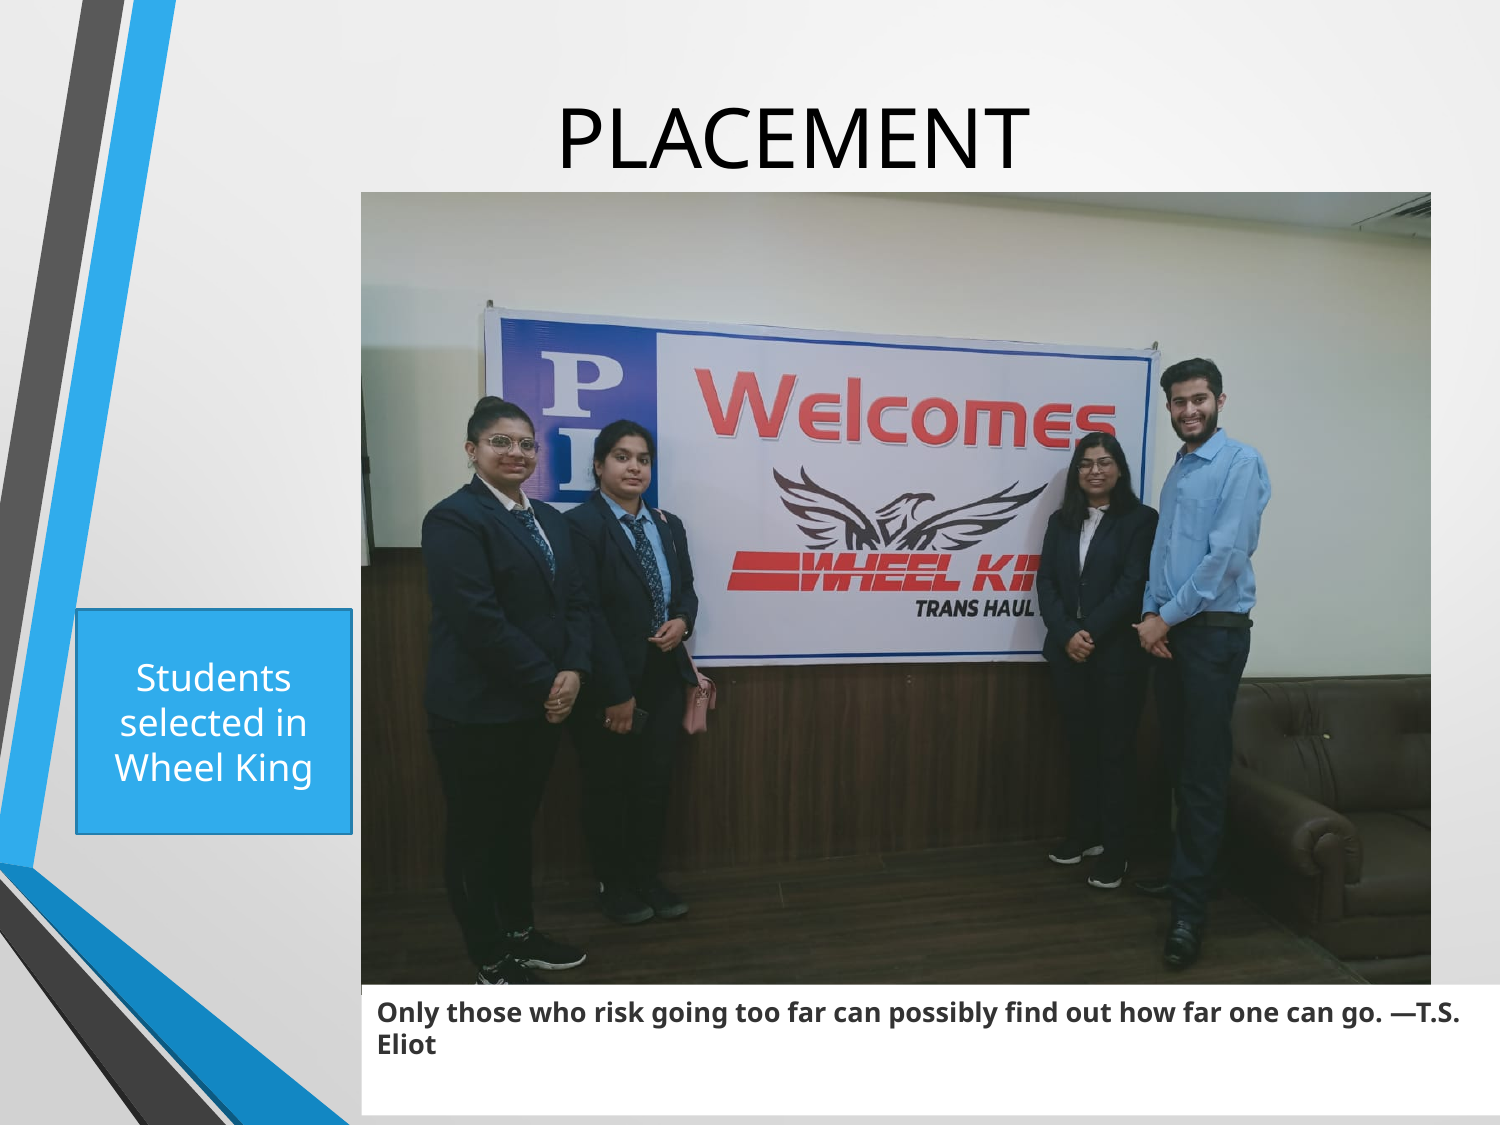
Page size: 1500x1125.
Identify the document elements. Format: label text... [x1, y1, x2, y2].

text_box Students selected in Wheel King [75, 608, 353, 835]
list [361, 192, 1431, 995]
text_box Only those who risk going too far can possibly find out how far one can go. —T.S. Eliot [361, 984, 1500, 1116]
title PLACEMENT [161, 75, 1425, 197]
